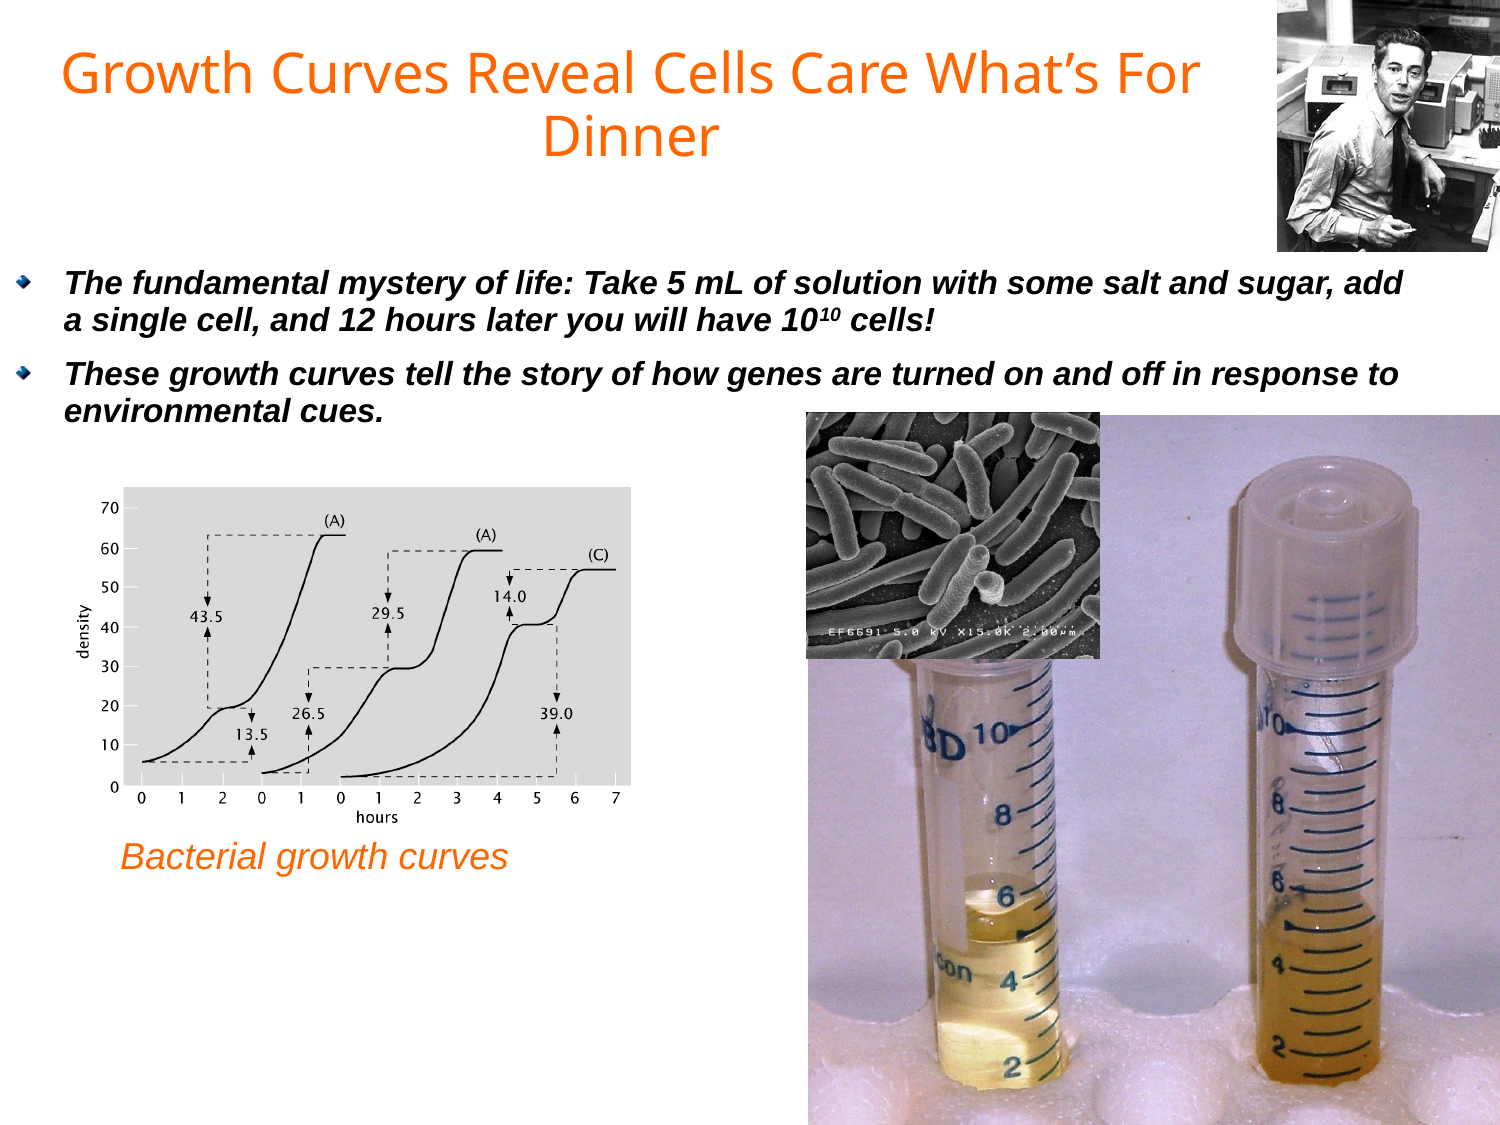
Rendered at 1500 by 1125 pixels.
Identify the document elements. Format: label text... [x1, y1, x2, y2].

picture [15, 274, 32, 290]
title Growth Curves Reveal Cells Care What’s For Dinner [0, 0, 1274, 213]
text_box Bacterial growth curves [106, 834, 524, 884]
picture [806, 412, 1500, 1125]
picture [15, 365, 32, 381]
text_box The fundamental mystery of life: Take 5 mL of solution with some salt and sugar, add a single cell, and 12 hours later you will have 1010 cells! These growth curves tell the story of how genes are turned on and off in response to environmental cues. [0, 265, 1413, 413]
picture [1276, 0, 1500, 252]
picture [74, 487, 631, 826]
